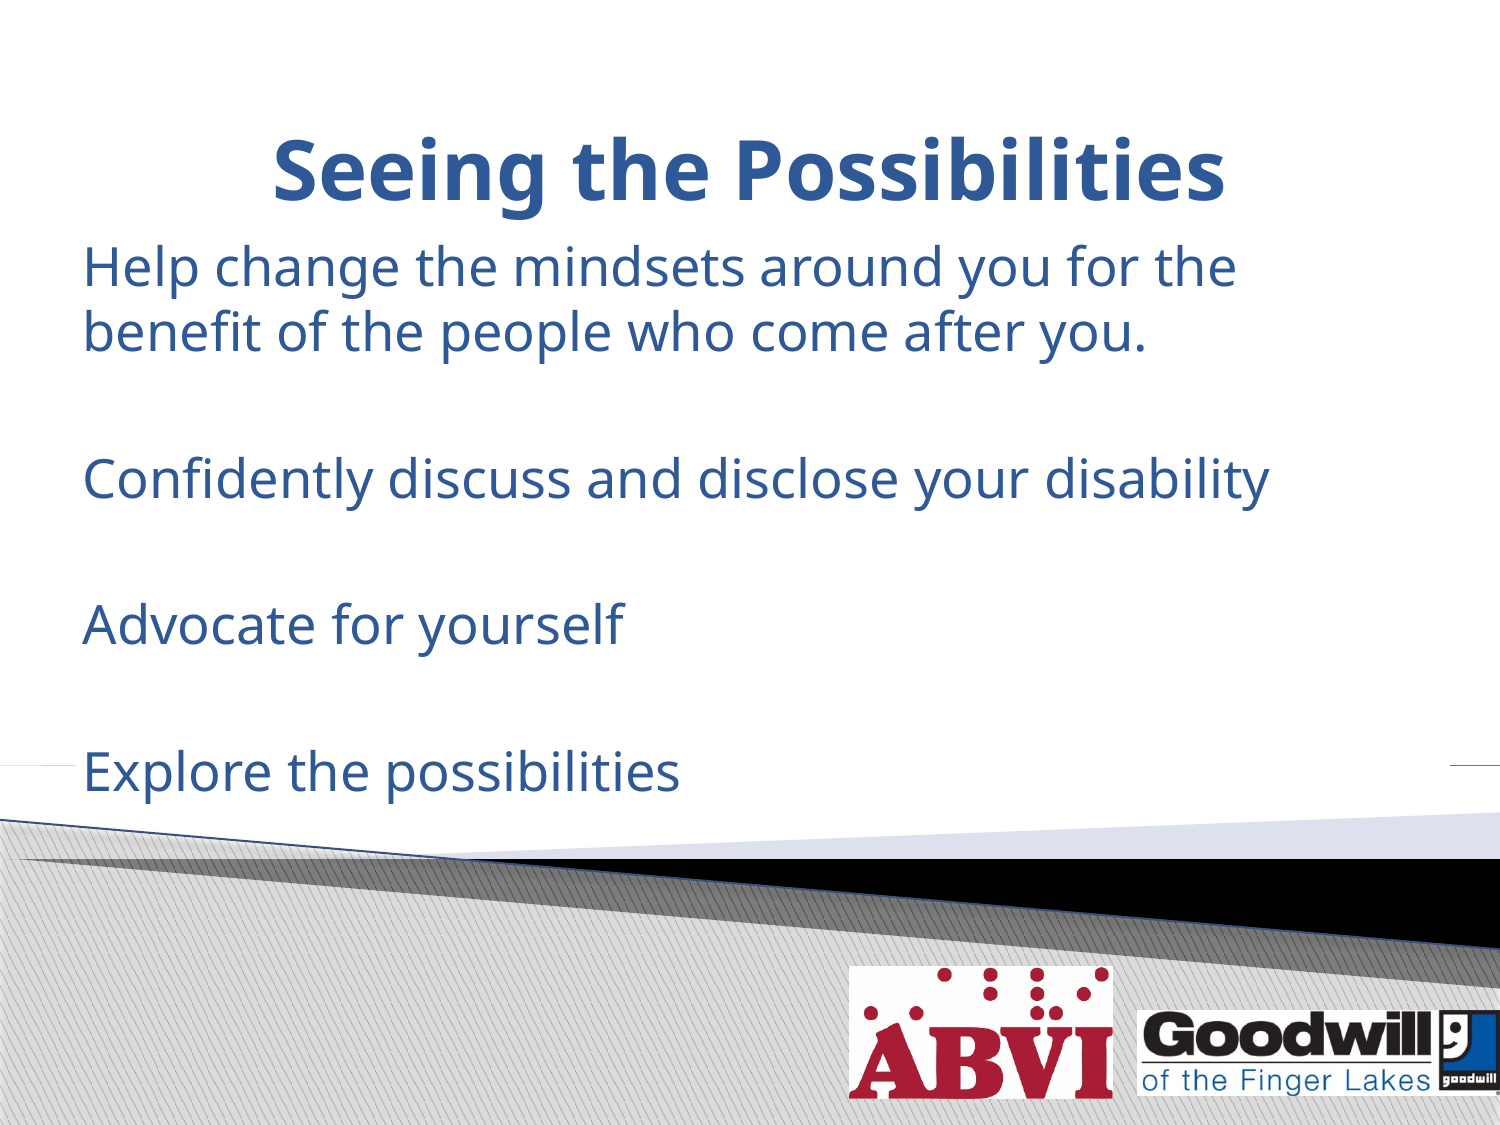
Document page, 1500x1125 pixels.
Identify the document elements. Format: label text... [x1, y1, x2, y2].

subtitle Help change the mindsets around you for the benefit of the people who come after you. Confidently discuss and disclose your disability Advocate for yourself Explore the possibilities [75, 224, 1450, 813]
picture [1137, 1009, 1500, 1097]
picture [849, 966, 1113, 1099]
title Seeing the Possibilities [112, 99, 1388, 224]
picture [5, 859, 1500, 989]
